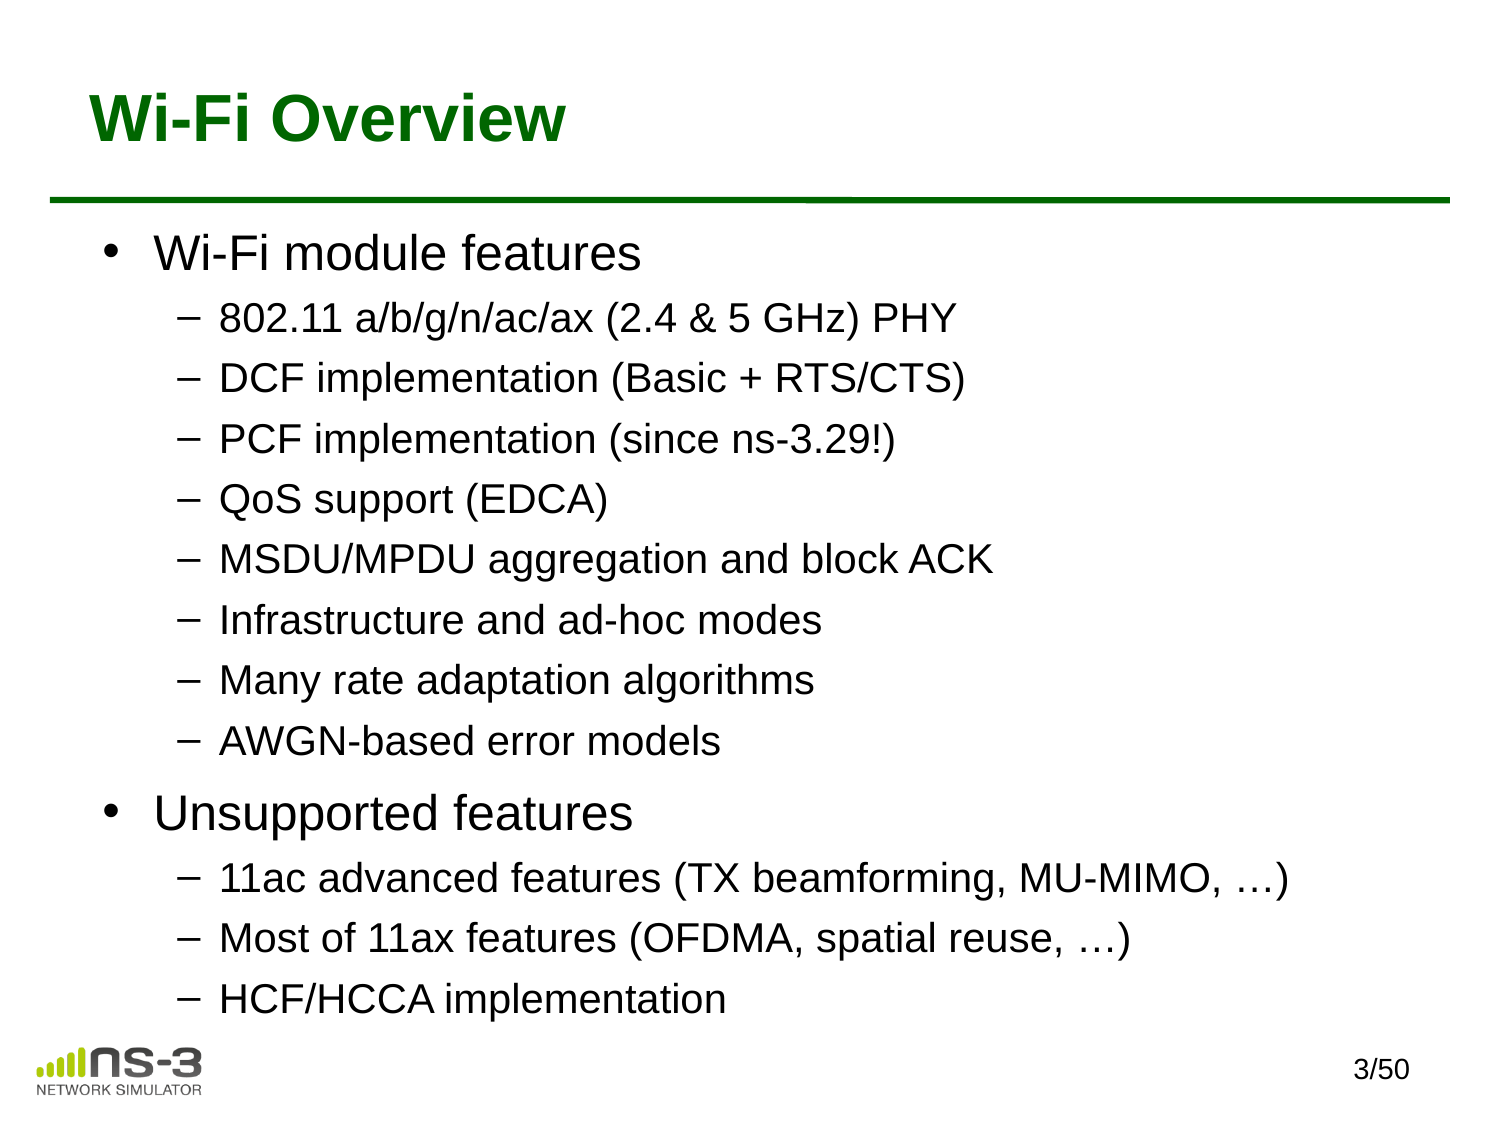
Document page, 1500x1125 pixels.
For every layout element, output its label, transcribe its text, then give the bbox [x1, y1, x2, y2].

text_box 3/50 [1074, 1042, 1425, 1103]
list Wi-Fi module features 802.11 a/b/g/n/ac/ax (2.4 & 5 GHz) PHY DCF implementation (Basic + RTS/CTS) PCF implementation (since ns-3.29!) QoS support (EDCA) MSDU/MPDU aggregation and block ACK Infrastructure and ad-hoc modes Many rate adaptation algorithms AWGN-based error models Unsupported features 11ac advanced features (TX beamforming, MU-MIMO, …) Most of 11ax features (OFDMA, spatial reuse, …) HCF/HCCA implementation [87, 212, 1433, 1012]
picture [24, 1017, 213, 1125]
title Wi-Fi Overview [74, 44, 1421, 186]
